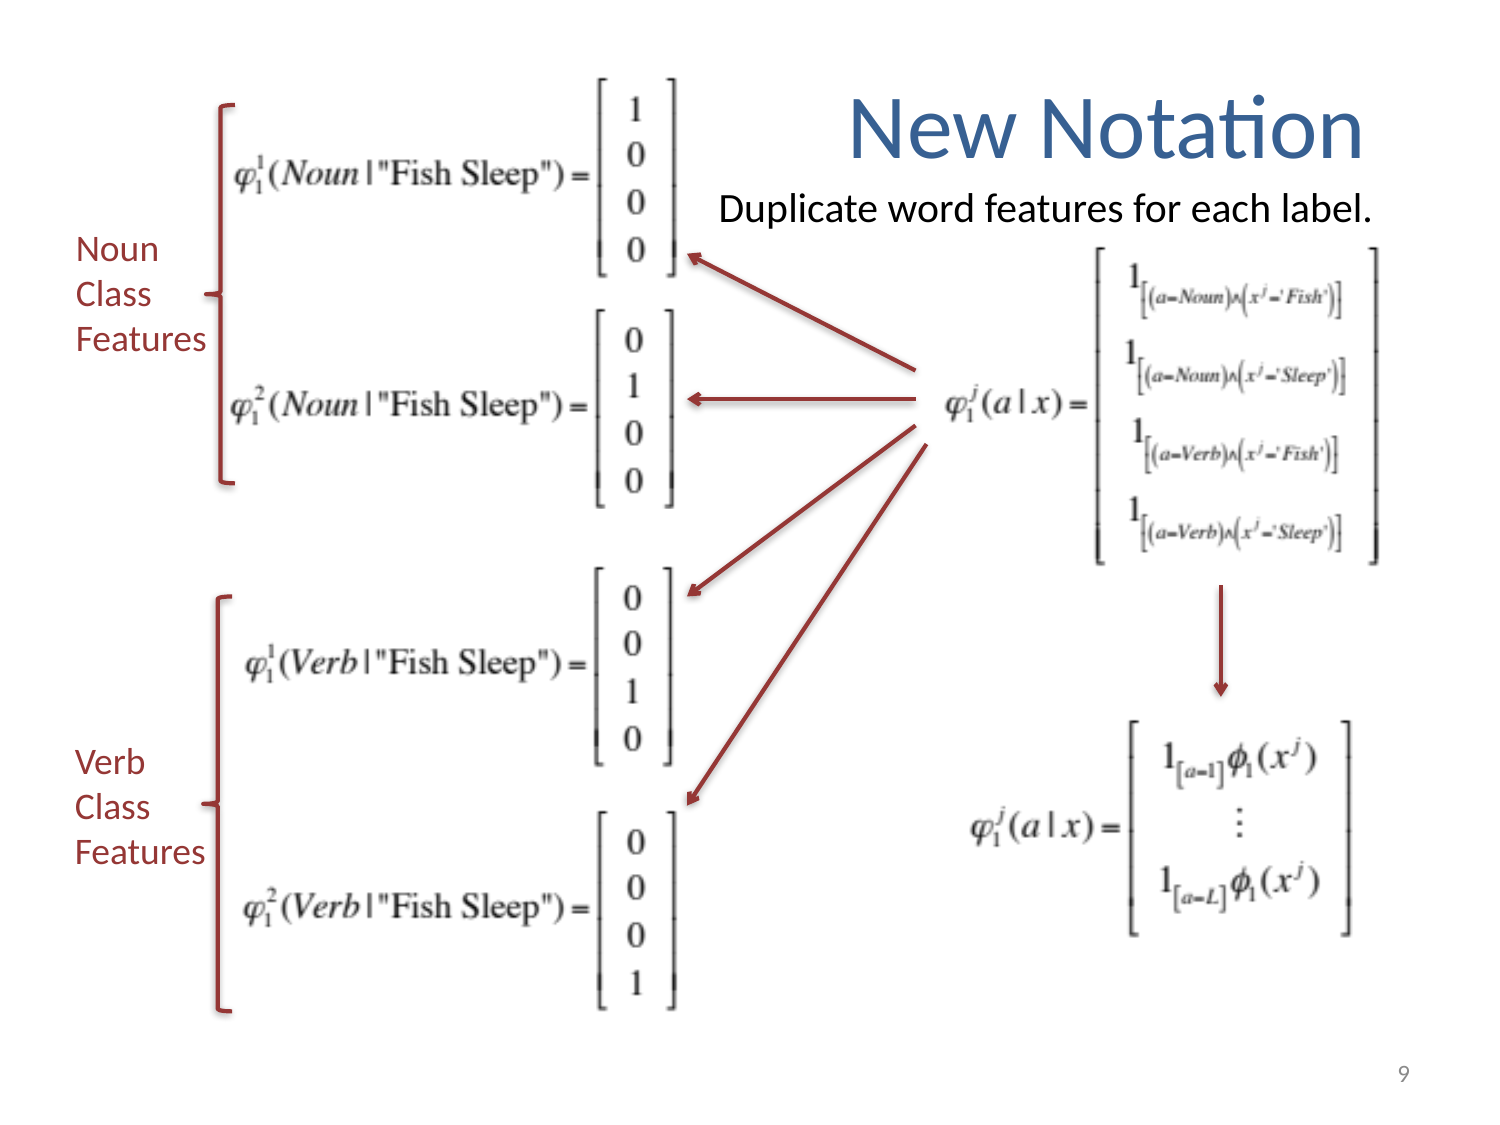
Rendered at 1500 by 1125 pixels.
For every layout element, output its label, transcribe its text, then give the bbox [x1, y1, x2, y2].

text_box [241, 561, 679, 768]
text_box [686, 425, 916, 443]
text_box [686, 443, 927, 806]
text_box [226, 302, 679, 510]
text_box Verb Class Features [60, 729, 221, 880]
text_box Noun Class Features [61, 216, 222, 366]
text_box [686, 253, 916, 371]
slide_number 9 [1074, 1042, 1425, 1103]
title New Notation [789, 28, 1425, 217]
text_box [230, 72, 680, 279]
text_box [239, 805, 680, 1012]
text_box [941, 239, 1382, 569]
text_box [218, 103, 235, 305]
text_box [965, 714, 1356, 941]
text_box Duplicate word features for each label. [703, 173, 1415, 238]
text_box [215, 594, 233, 1014]
